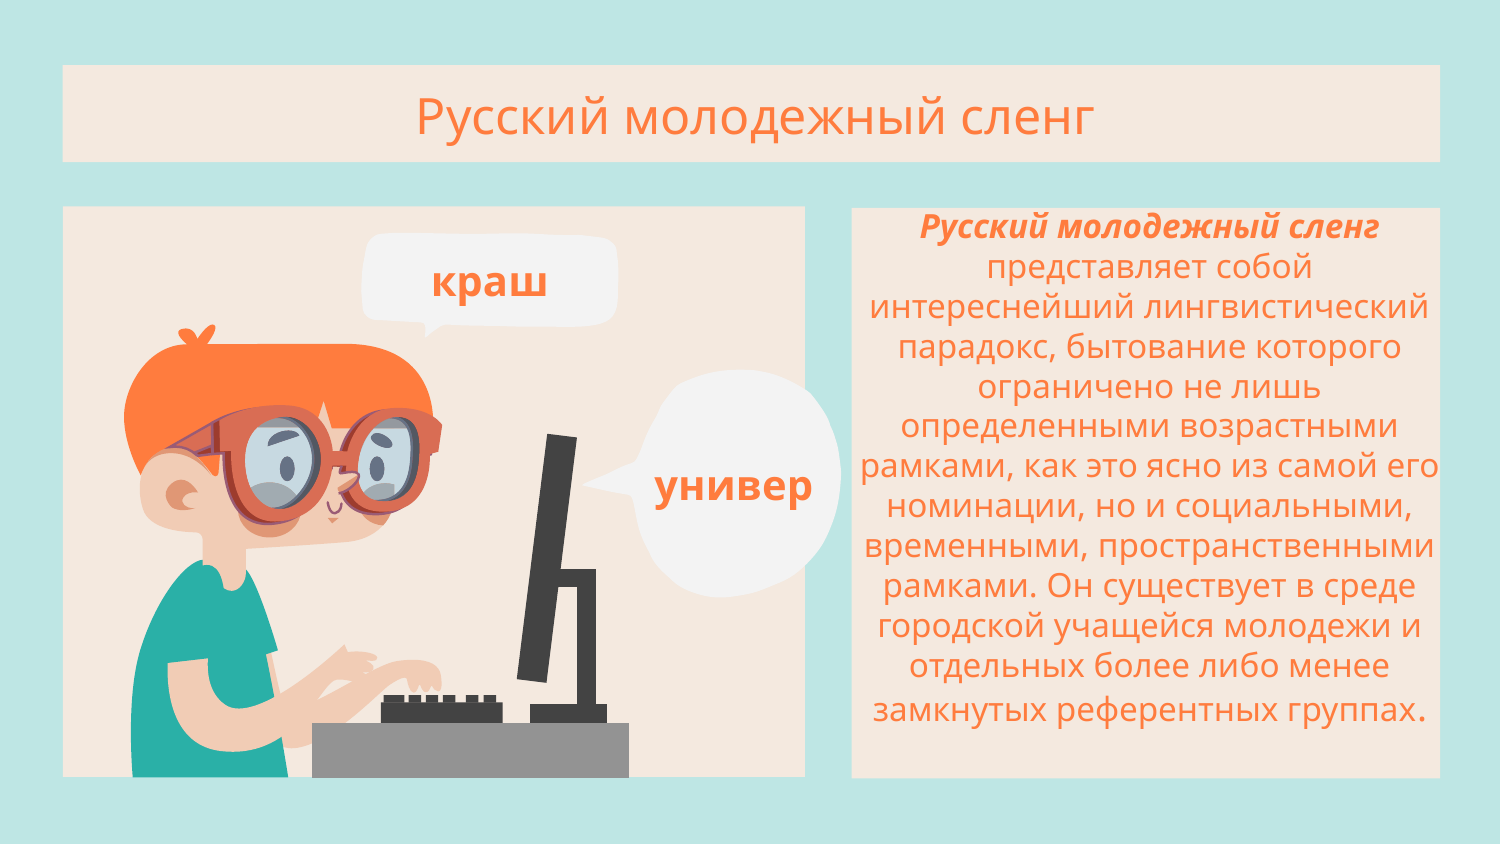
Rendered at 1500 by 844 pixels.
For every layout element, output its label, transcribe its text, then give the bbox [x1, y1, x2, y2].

text_box универ [635, 428, 893, 539]
text_box [649, 369, 832, 428]
title Русский молодежный сленг [64, 67, 1447, 163]
text_box краш [330, 224, 650, 335]
subtitle Русский молодежный сленг представляет собой интереснейший лингвистический парадокс, бытование которого ограничено не лишь определенными возрастными рамками, как это ясно из самой его номинации, но и социальными, временными, пространственными рамками. Он существует в среде городской учащейся молодежи и отдельных более либо менее замкнутых референтных группах. [841, 0, 1459, 745]
text_box [642, 539, 826, 598]
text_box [123, 324, 630, 779]
